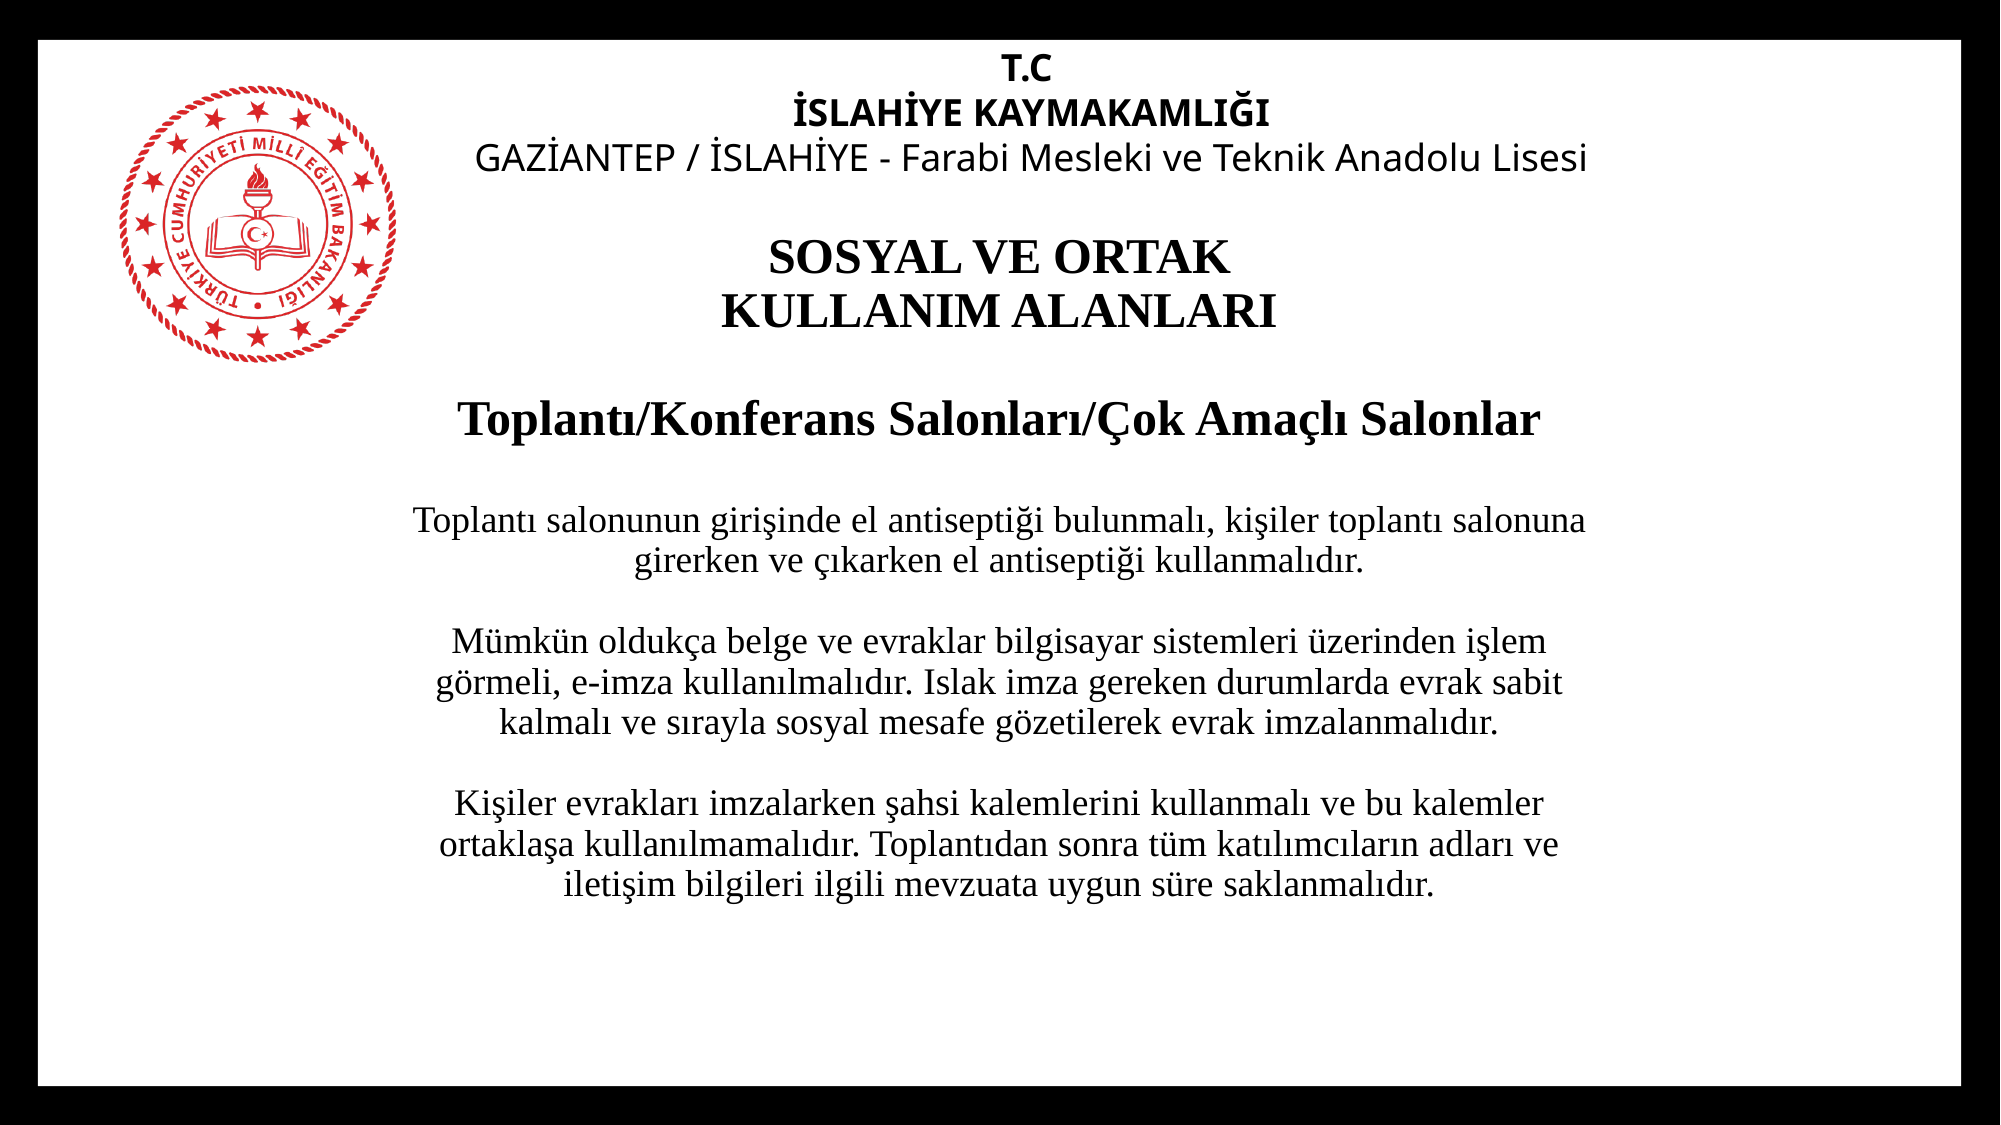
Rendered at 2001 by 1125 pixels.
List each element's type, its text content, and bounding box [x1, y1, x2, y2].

text_box T.C İSLAHİYE KAYMAKAMLIĞI GAZİANTEP / İSLAHİYE - Farabi Mesleki ve Teknik Anadolu Lisesi [306, 36, 1757, 232]
title SOSYAL VE ORTAK KULLANIM ALANLARI Toplantı/Konferans Salonları/Çok Amaçlı Salonlar Toplantı salonunun girişinde el antiseptiği bulunmalı, kişiler toplantı salonuna girerken ve çıkarken el antiseptiği kullanmalıdır. Mümkün oldukça belge ve evraklar bilgisayar sistemleri üzerinden işlem görmeli, e-imza kullanılmalıdır. Islak imza gereken durumlarda evrak sabit kalmalı ve sırayla sosyal mesafe gözetilerek evrak imzalanmalıdır. Kişiler evrakları imzalarken şahsi kalemlerini kullanmalı ve bu kalemler ortaklaşa kullanılmamalıdır. Toplantıdan sonra tüm katılımcıların adları ve iletişim bilgileri ilgili mevzuata uygun süre saklanmalıdır. [137, 59, 1863, 1075]
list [0, 85, 515, 363]
